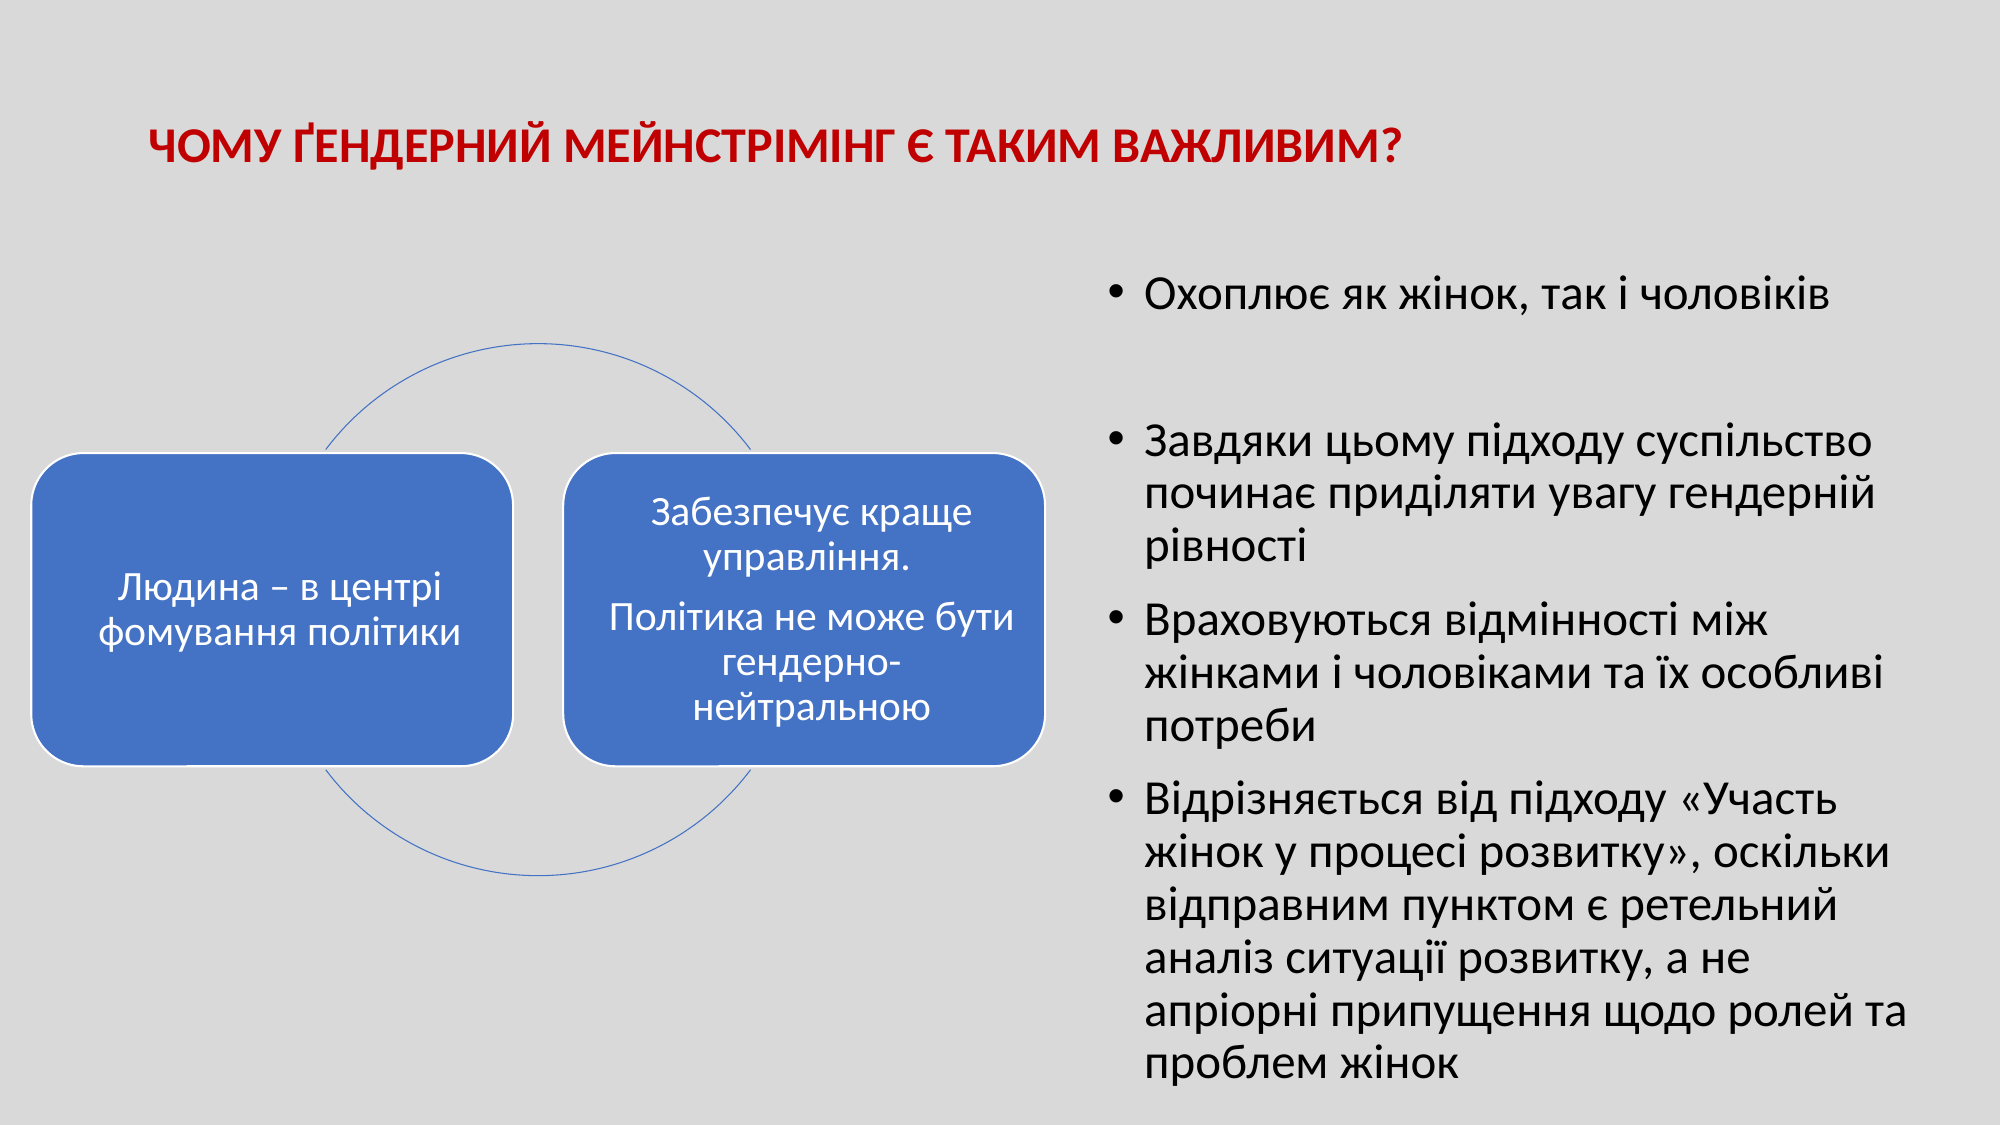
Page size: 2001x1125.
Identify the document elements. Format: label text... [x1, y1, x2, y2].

list Охоплює як жінок, так і чоловіків Завдяки цьому підходу суспільство починає приділяти увагу гендерній рівності Враховуються відмінності між жінками і чоловіками та їх особливі потреби Відрізняється від підходу «Участь жінок у процесі розвитку», оскільки відправним пунктом є ретельний аналіз ситуації розвитку, а не апріорні припущення щодо ролей та проблем жінок [1092, 259, 1943, 1105]
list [31, 204, 1046, 1016]
list ЧОМУ ҐЕНДЕРНИЙ МЕЙНСТРІМІНГ Є ТАКИМ ВАЖЛИВИМ? [133, 109, 1841, 295]
title [137, 59, 1863, 259]
